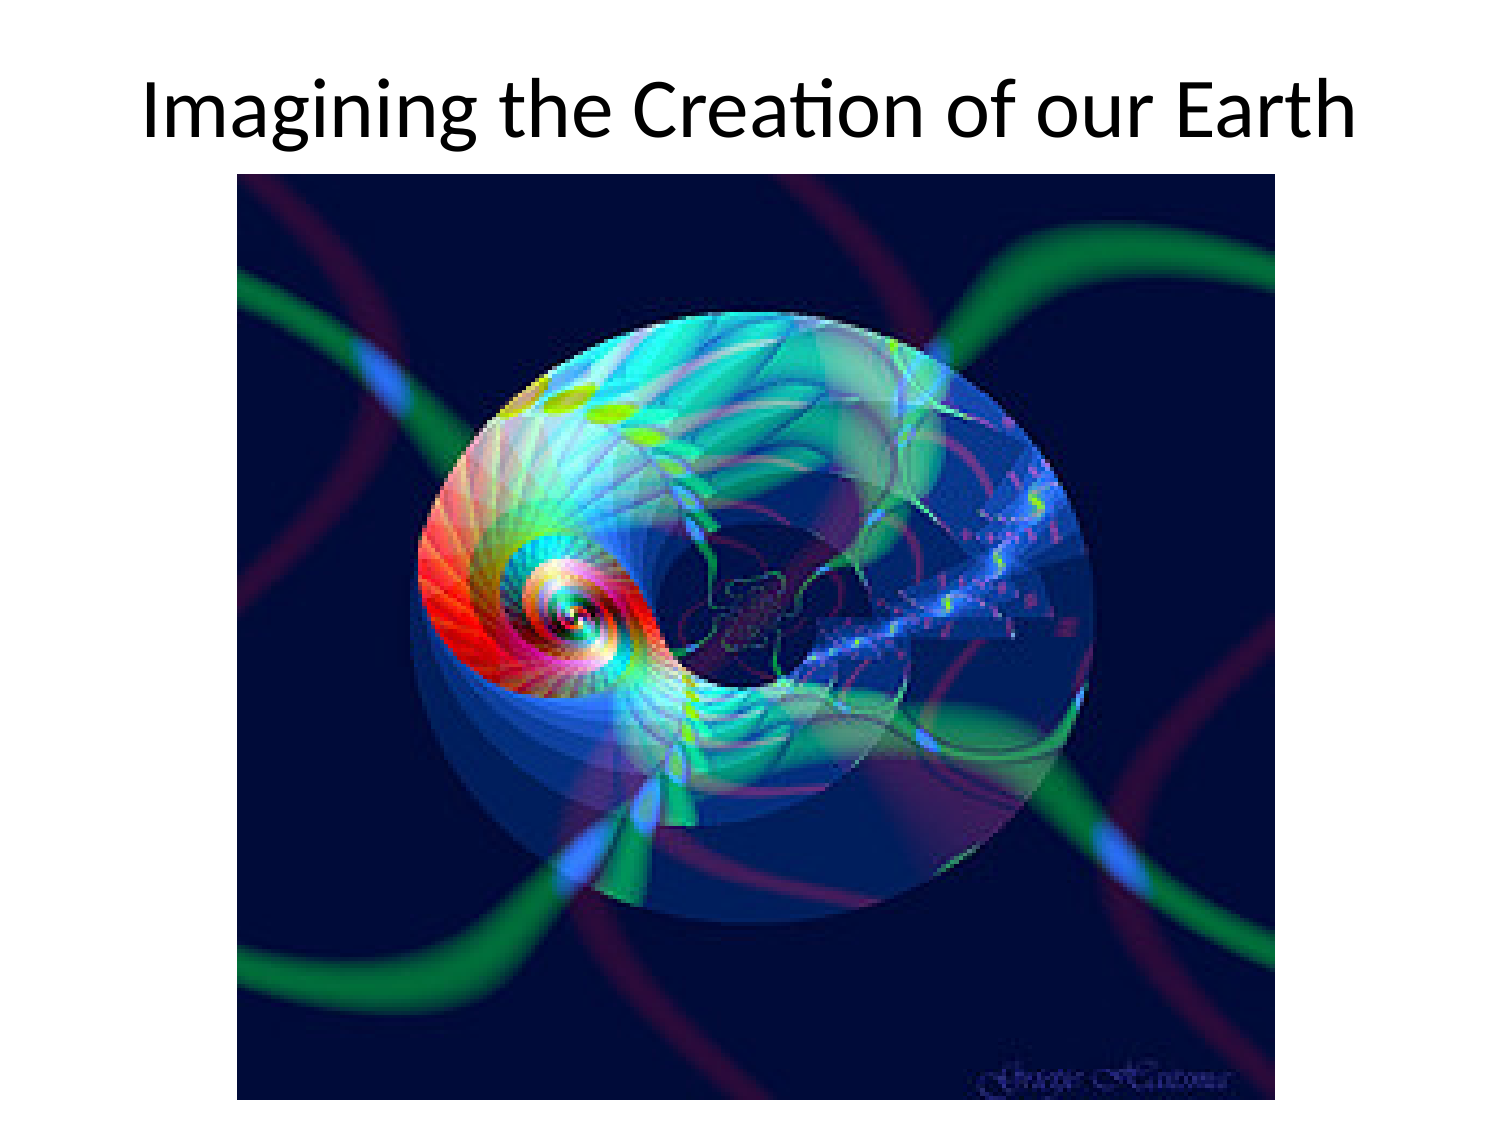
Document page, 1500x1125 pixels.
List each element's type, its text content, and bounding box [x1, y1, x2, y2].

title Imagining the Creation of our Earth [75, 45, 1425, 163]
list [237, 174, 1276, 1101]
